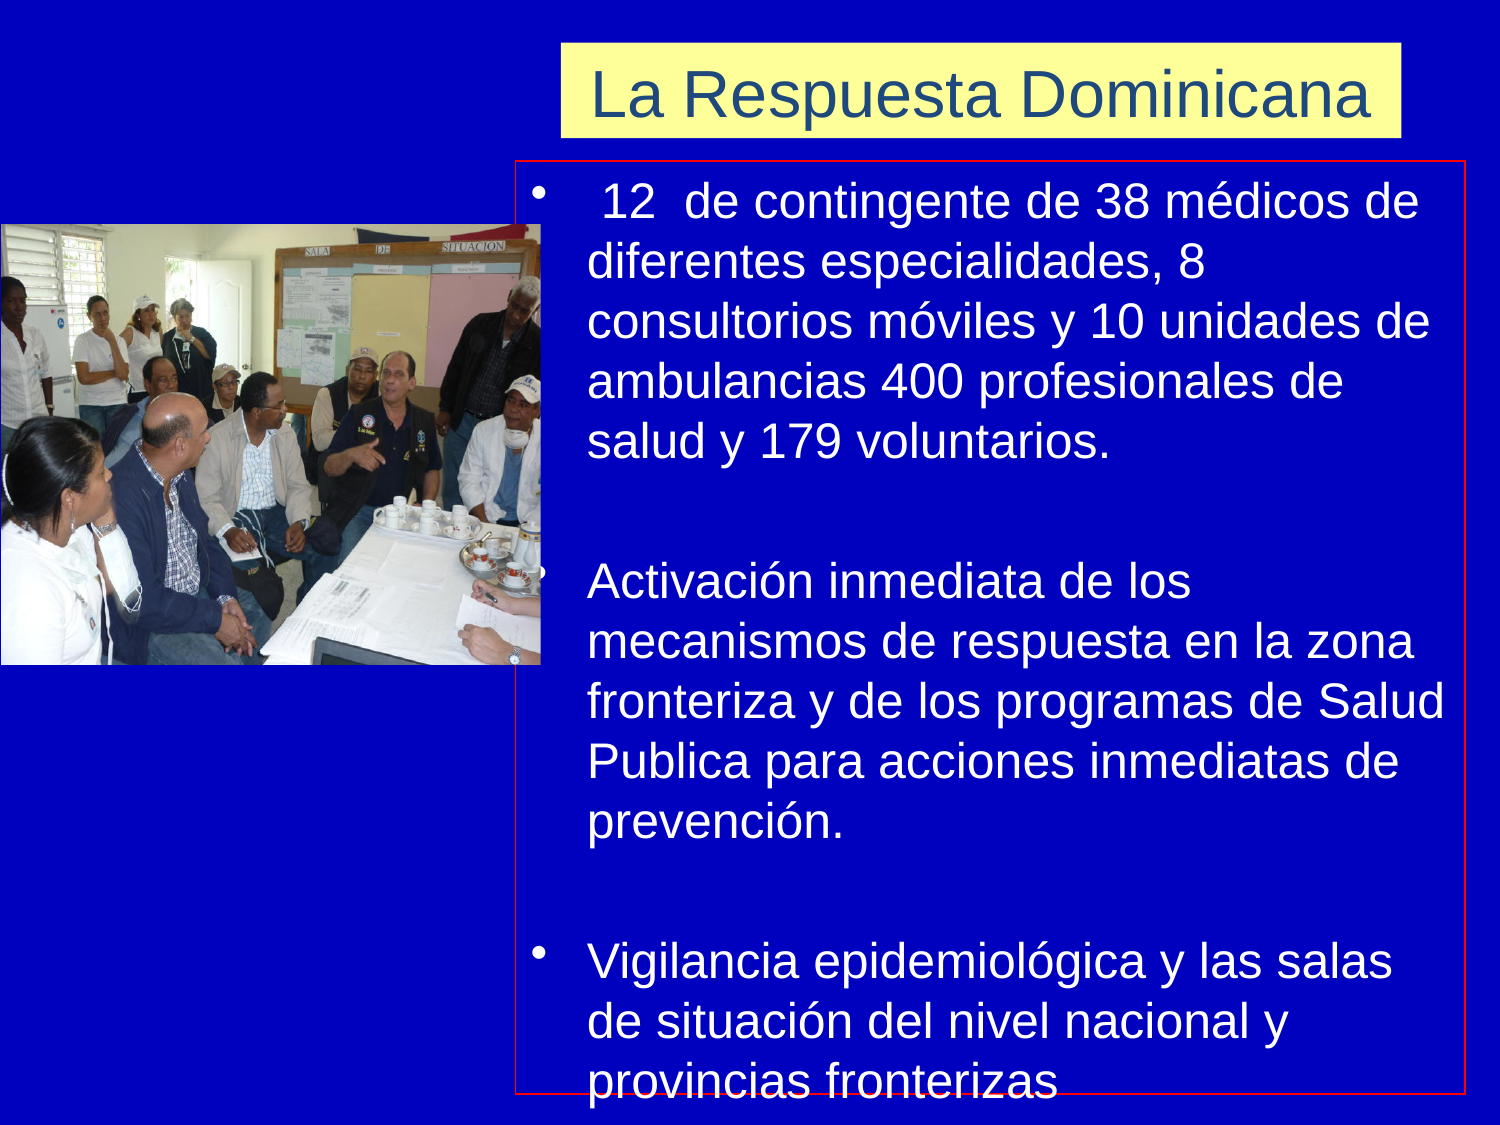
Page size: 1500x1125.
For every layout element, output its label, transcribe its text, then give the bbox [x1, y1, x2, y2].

title La Respuesta Dominicana [560, 42, 1402, 139]
picture [0, 222, 541, 665]
list 12 de contingente de 38 médicos de diferentes especialidades, 8 consultorios móviles y 10 unidades de ambulancias 400 profesionales de salud y 179 voluntarios. Activación inmediata de los mecanismos de respuesta en la zona fronteriza y de los programas de Salud Publica para acciones inmediatas de prevención. Vigilancia epidemiológica y las salas de situación del nivel nacional y provincias fronterizas [515, 160, 1466, 1095]
